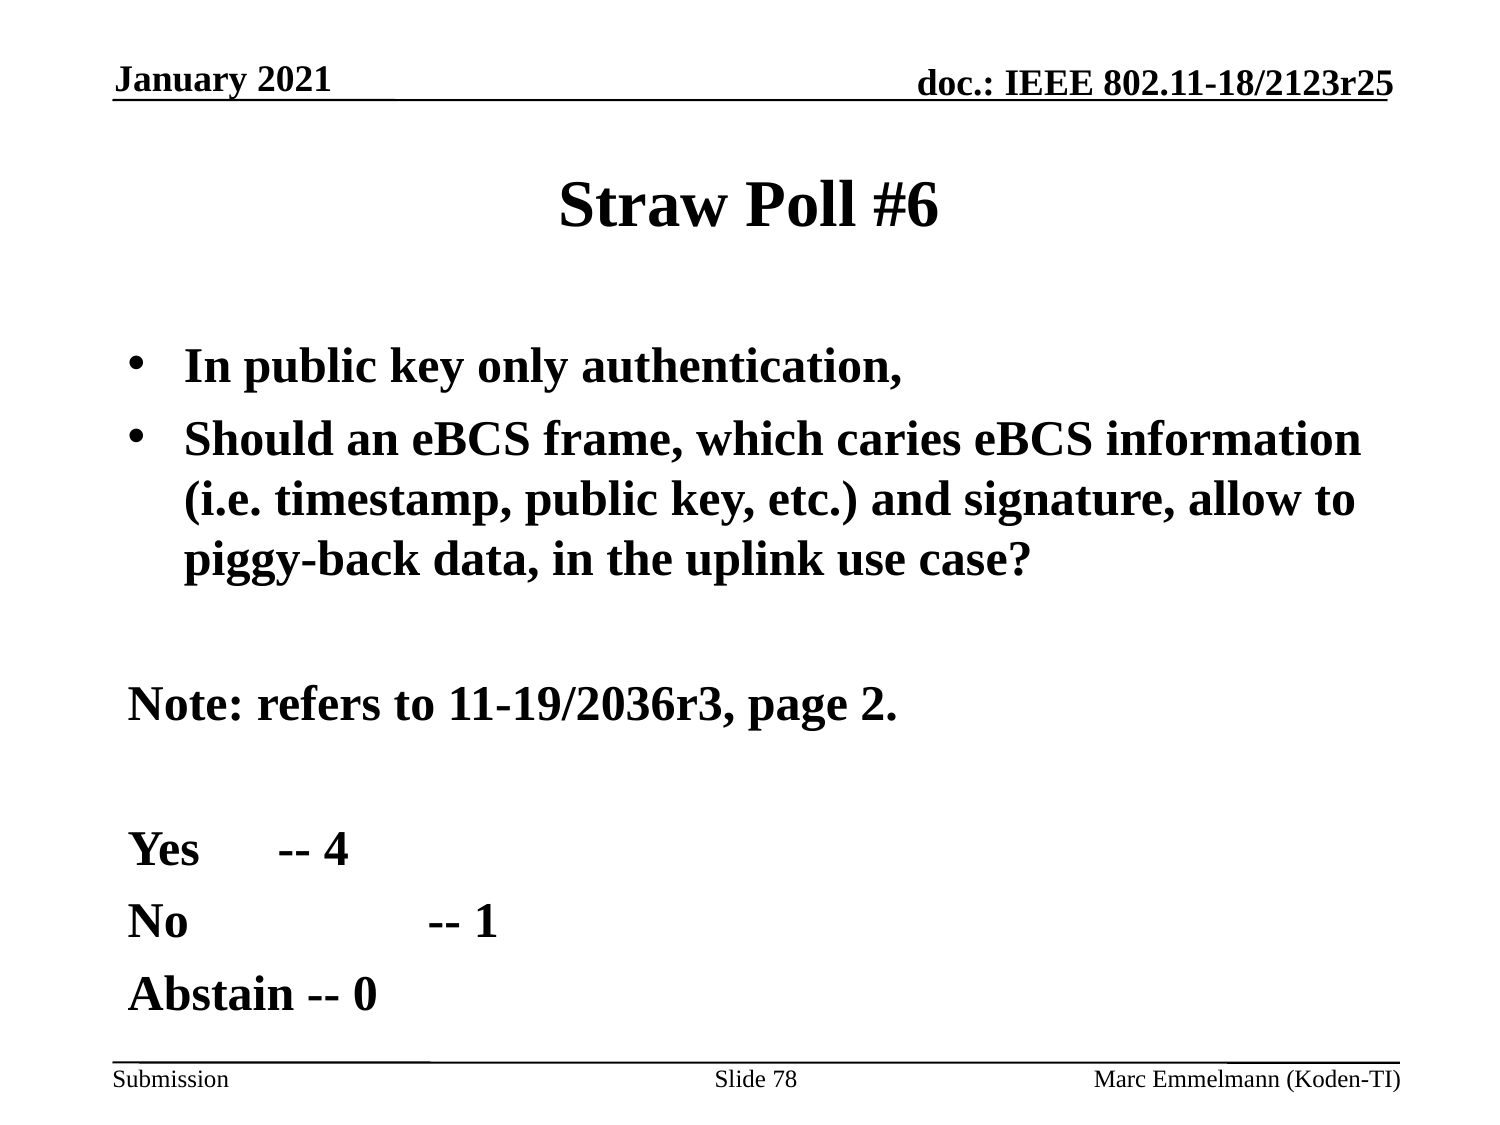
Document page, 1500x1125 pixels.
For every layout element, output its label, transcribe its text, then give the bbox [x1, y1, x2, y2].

list In public key only authentication, Should an eBCS frame, which caries eBCS information (i.e. timestamp, public key, etc.) and signature, allow to piggy-back data, in the uplink use case? Note: refers to 11-19/2036r3, page 2. Yes -- 4 No -- 1 Abstain -- 0 [112, 324, 1388, 1000]
title Straw Poll #6 [112, 112, 1388, 288]
slide_number Slide 78 [712, 1061, 800, 1123]
footer Marc Emmelmann (Koden-TI) [878, 1061, 1402, 1093]
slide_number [114, 54, 423, 100]
